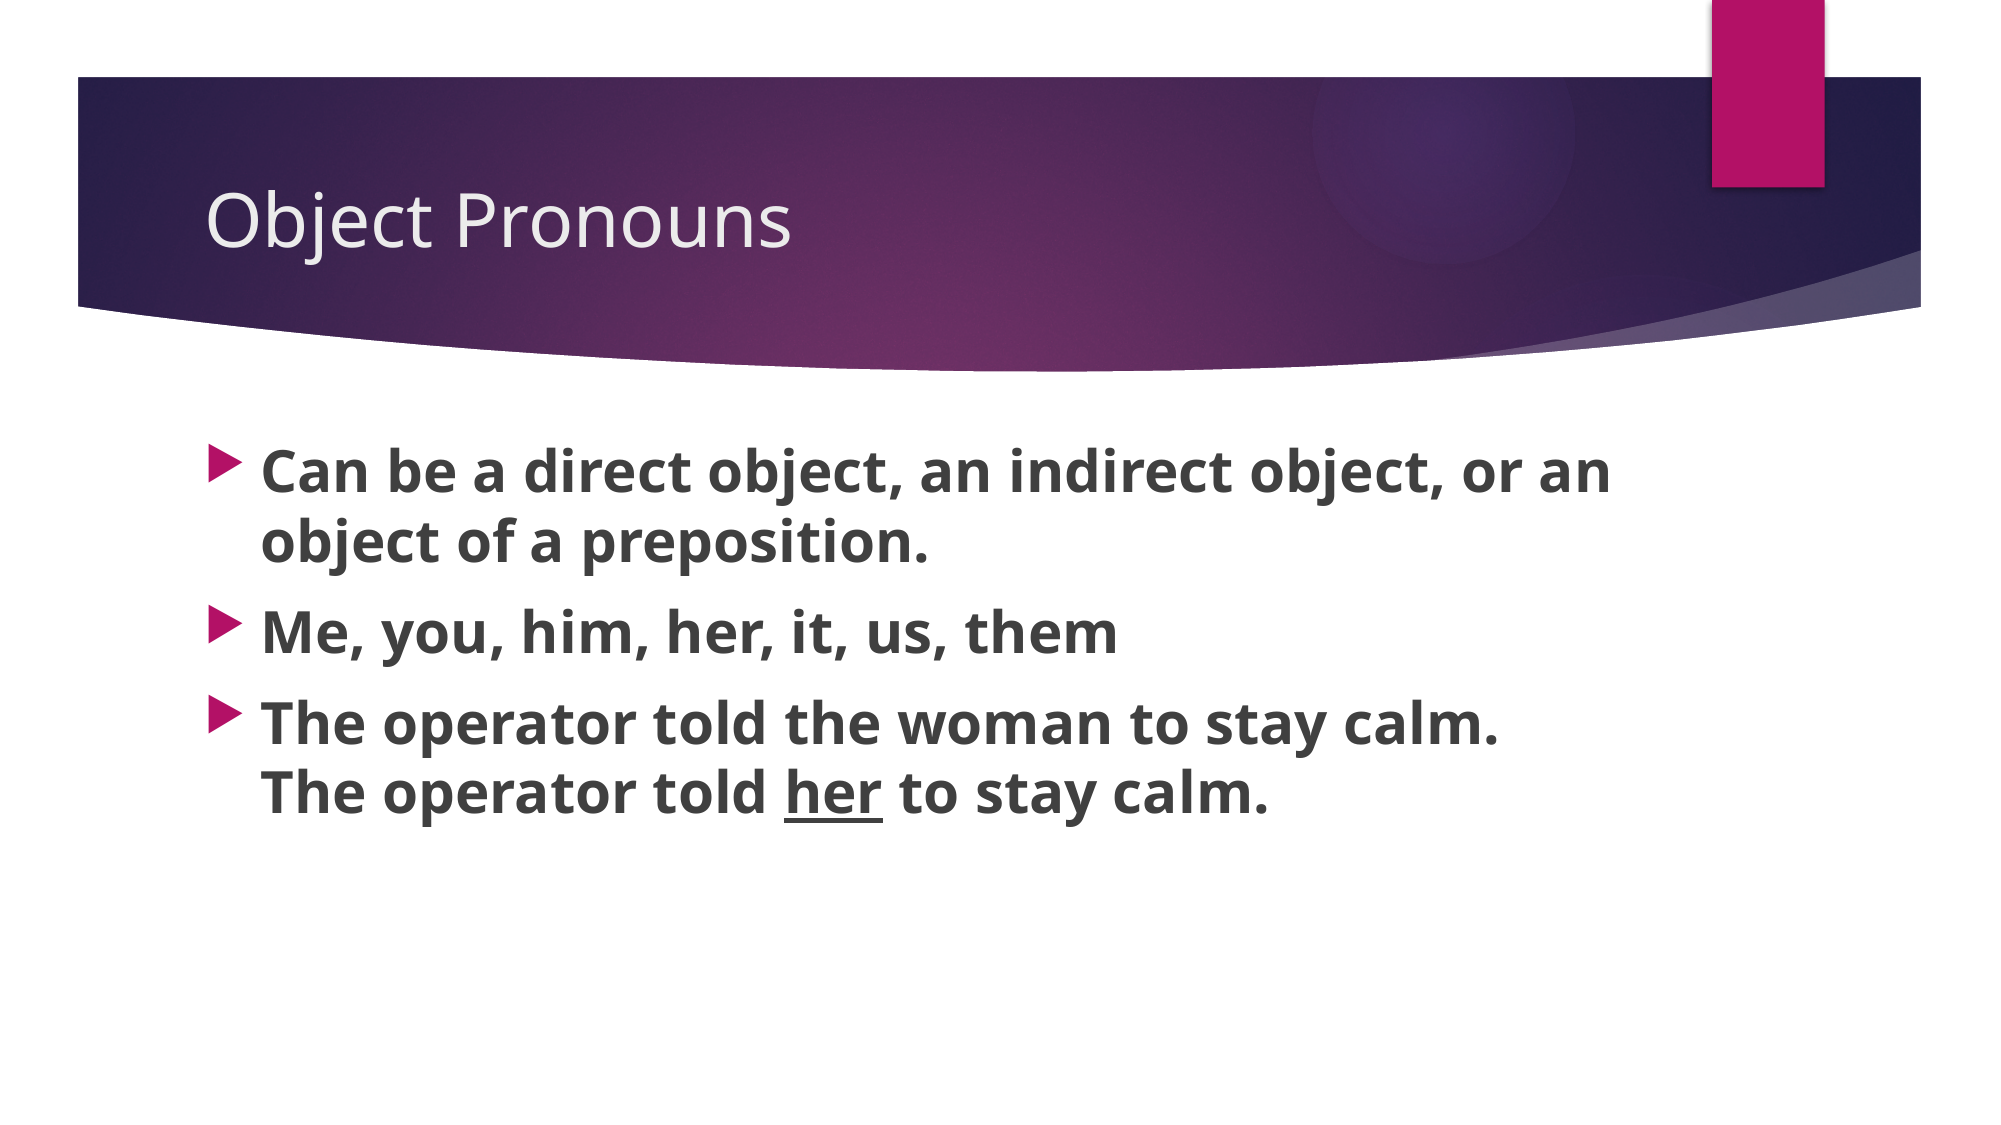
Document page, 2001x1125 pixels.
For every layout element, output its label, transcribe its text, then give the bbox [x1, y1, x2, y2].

title Object Pronouns [189, 159, 1627, 276]
list Can be a direct object, an indirect object, or an object of a preposition. Me, you, him, her, it, us, them The operator told the woman to stay calm. The operator told her to stay calm. [189, 427, 1638, 988]
